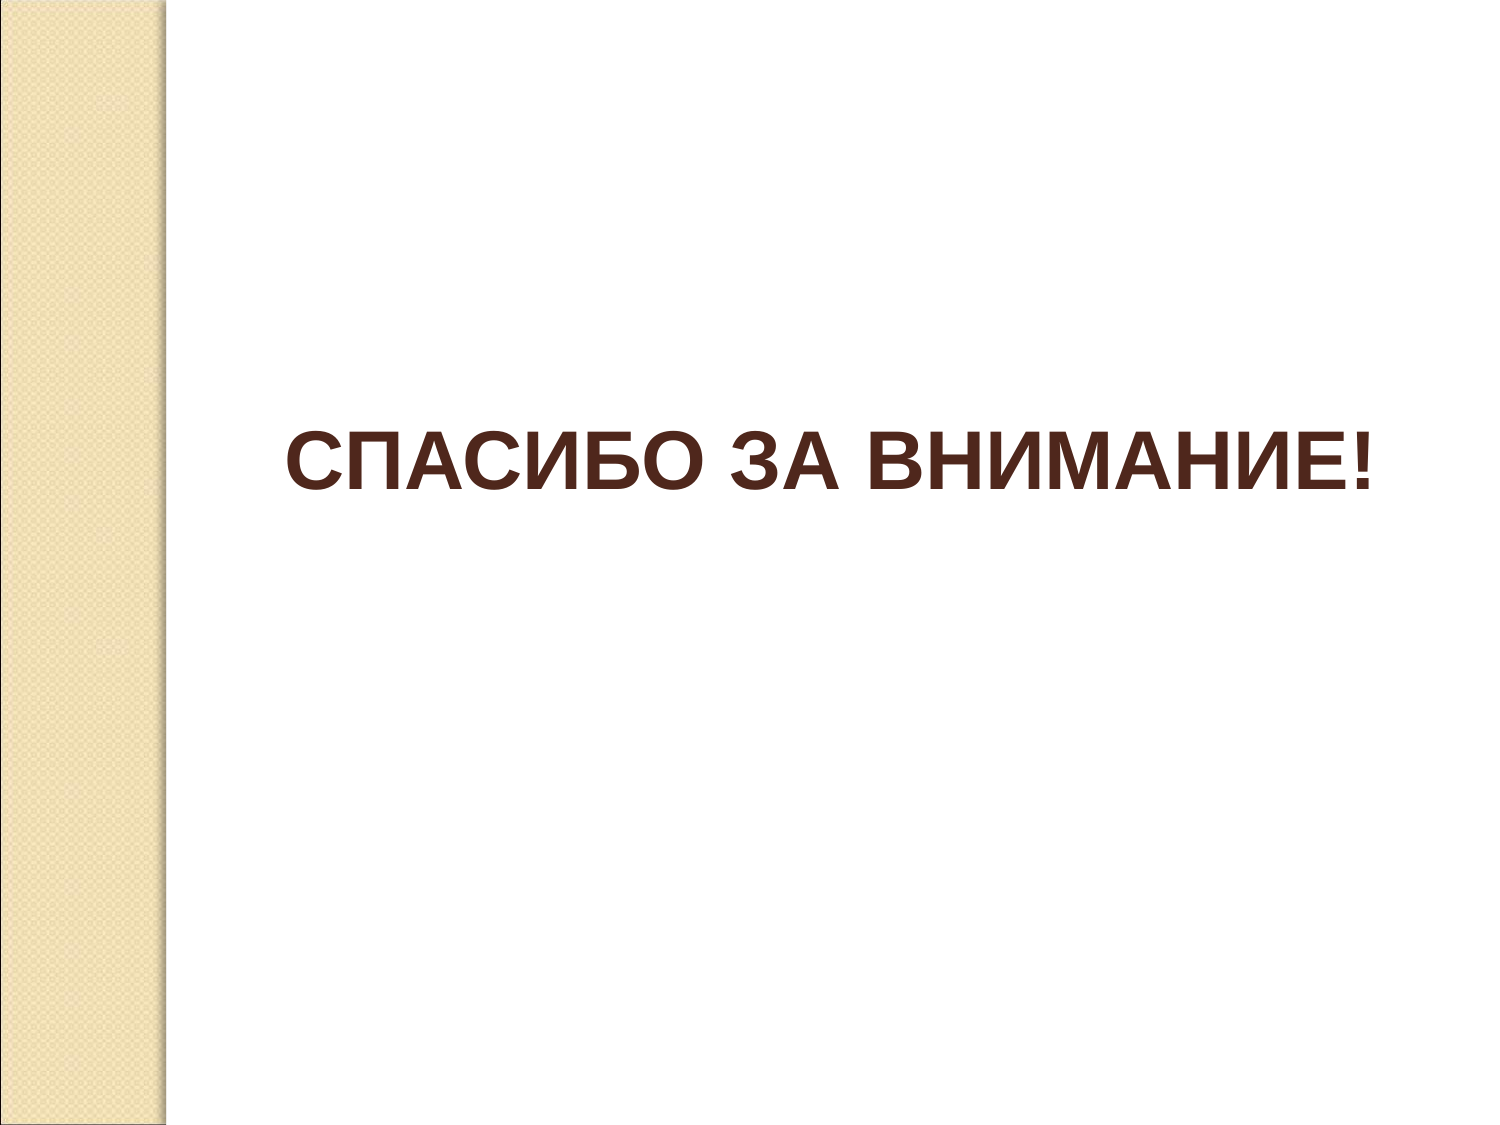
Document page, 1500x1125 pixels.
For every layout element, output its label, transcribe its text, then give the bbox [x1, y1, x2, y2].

text_box СПАСИБО ЗА ВНИМАНИЕ! [222, 398, 1440, 514]
picture [0, 0, 166, 1125]
